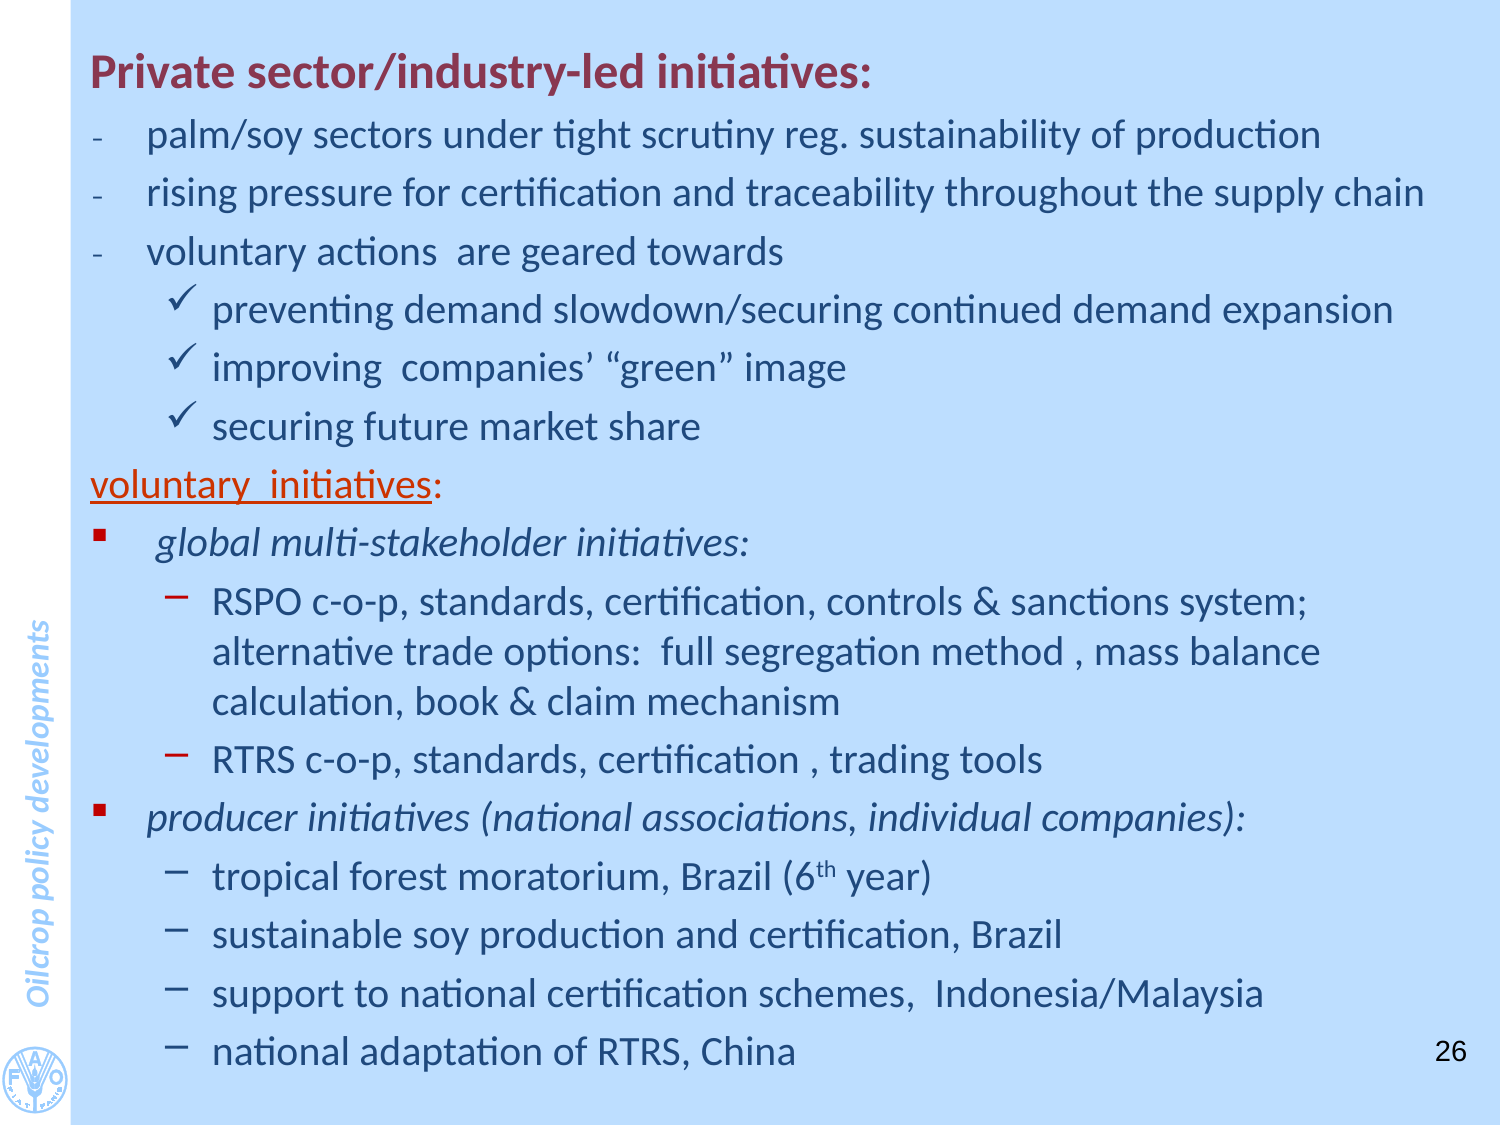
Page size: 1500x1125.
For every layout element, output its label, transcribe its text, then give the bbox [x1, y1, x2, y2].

list Private sector/industry-led initiatives: palm/soy sectors under tight scrutiny reg. sustainability of production rising pressure for certification and traceability throughout the supply chain voluntary actions are geared towards preventing demand slowdown/securing continued demand expansion improving companies’ “green” image securing future market share voluntary initiatives: global multi-stakeholder initiatives: RSPO c-o-p, standards, certification, controls & sanctions system; alternative trade options: full segregation method , mass balance calculation, book & claim mechanism RTRS c-o-p, standards, certification , trading tools producer initiatives (national associations, individual companies): tropical forest moratorium, Brazil (6th year) sustainable soy production and certification, Brazil support to national certification schemes, Indonesia/Malaysia national adaptation of RTRS, China [74, 30, 1483, 1107]
slide_number 26 [1399, 1024, 1483, 1103]
